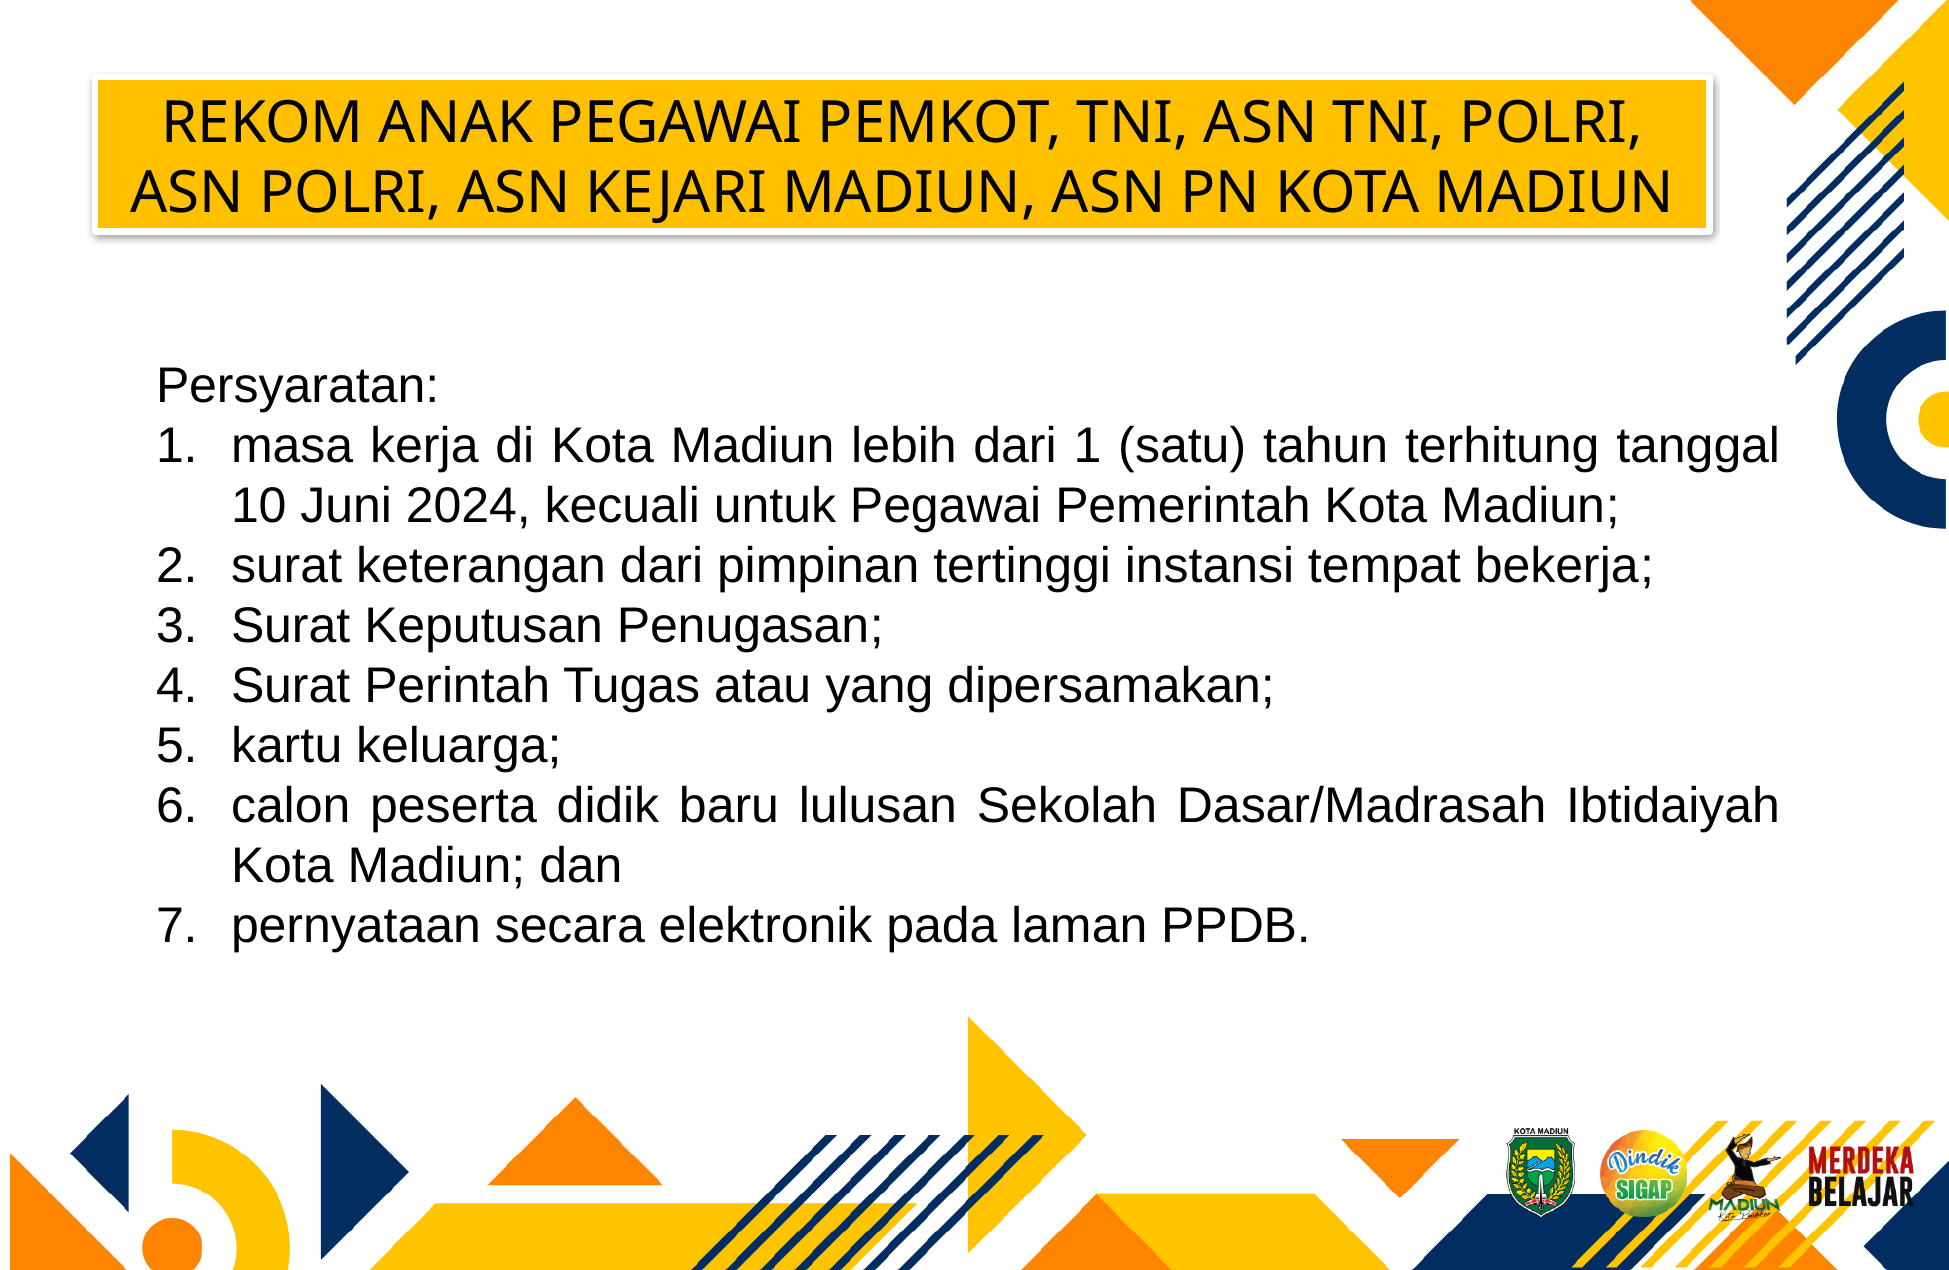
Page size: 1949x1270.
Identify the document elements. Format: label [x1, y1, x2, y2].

picture [9, 0, 1949, 1270]
text_box [1505, 1128, 1927, 1226]
